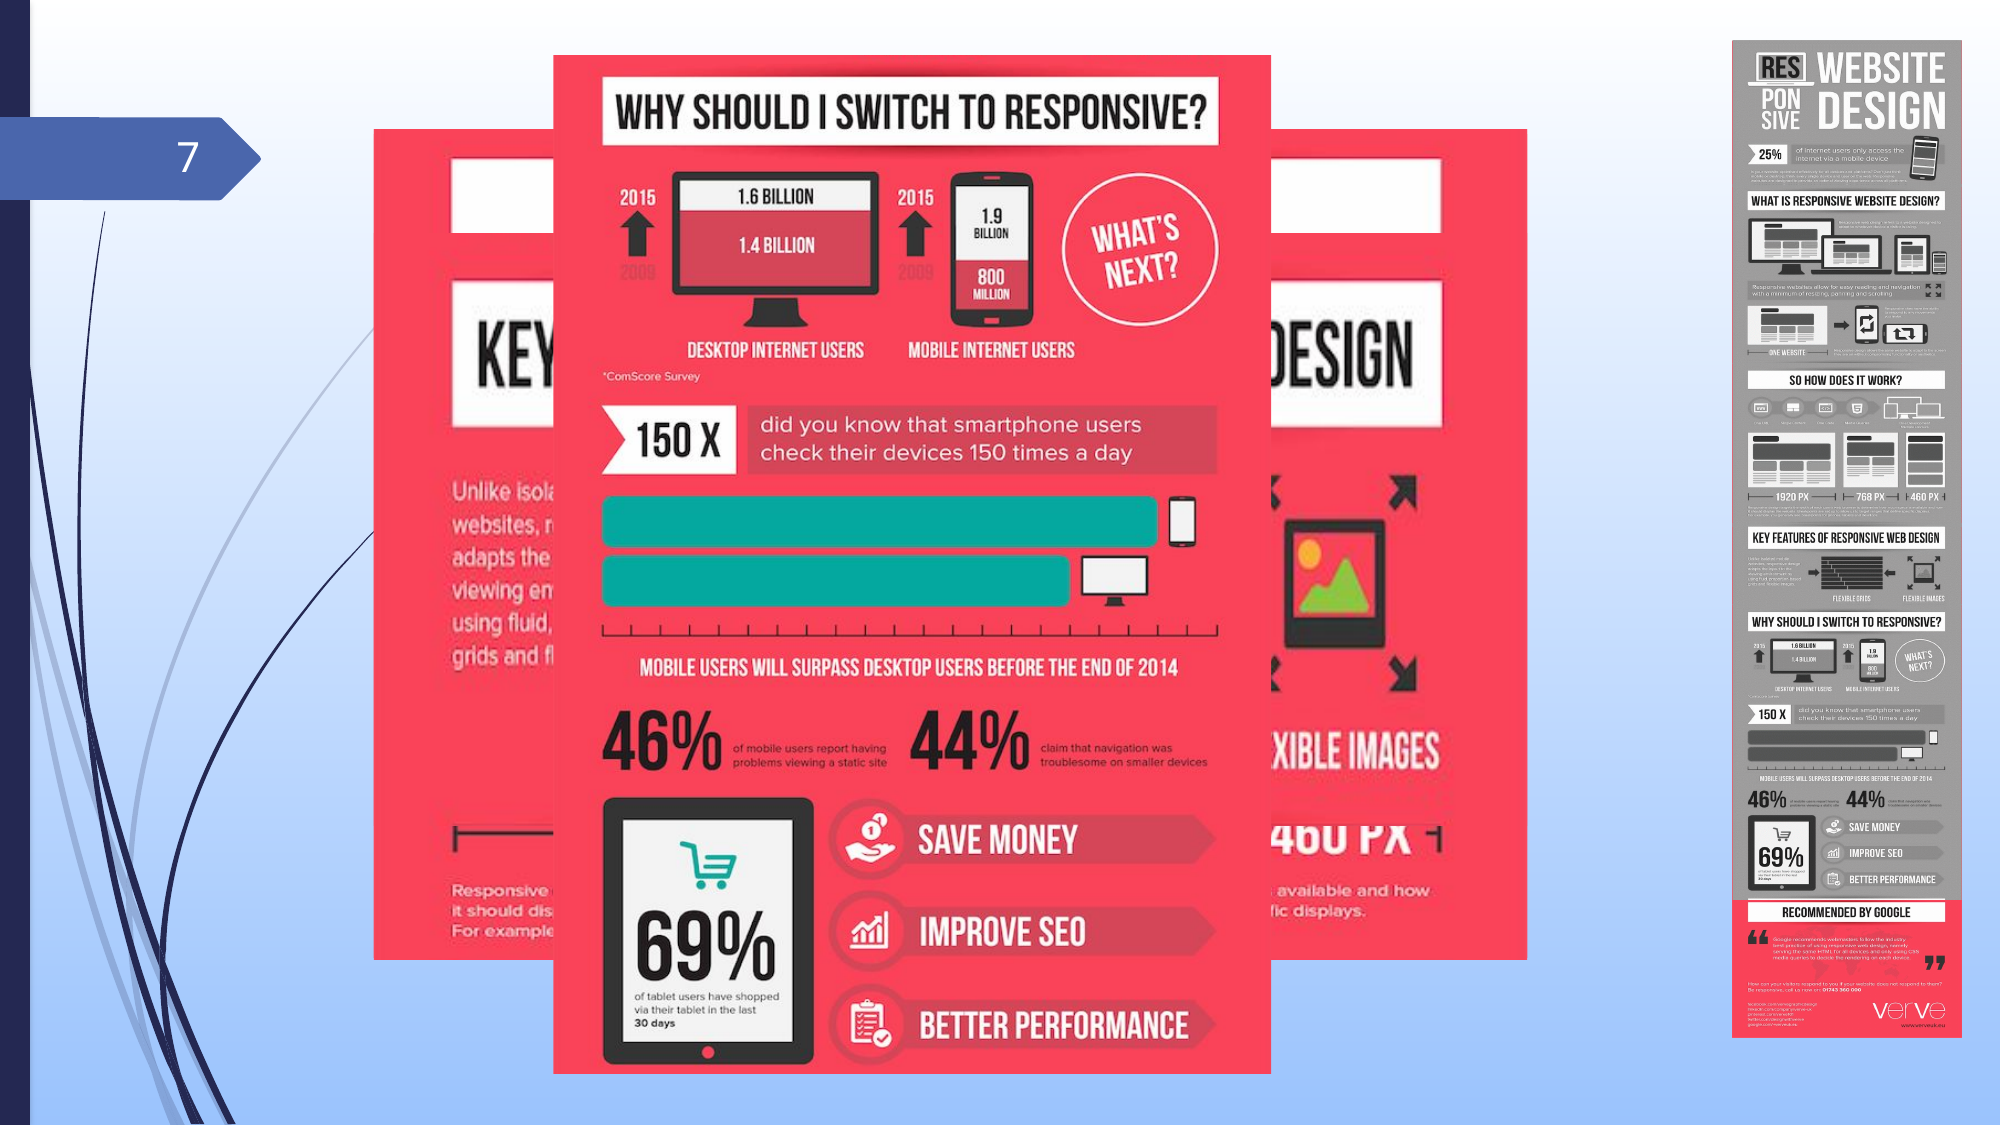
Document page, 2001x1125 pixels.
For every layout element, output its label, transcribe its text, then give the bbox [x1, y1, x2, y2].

picture [1732, 40, 1962, 1038]
picture [373, 54, 1528, 1074]
slide_number 7 [87, 129, 216, 190]
